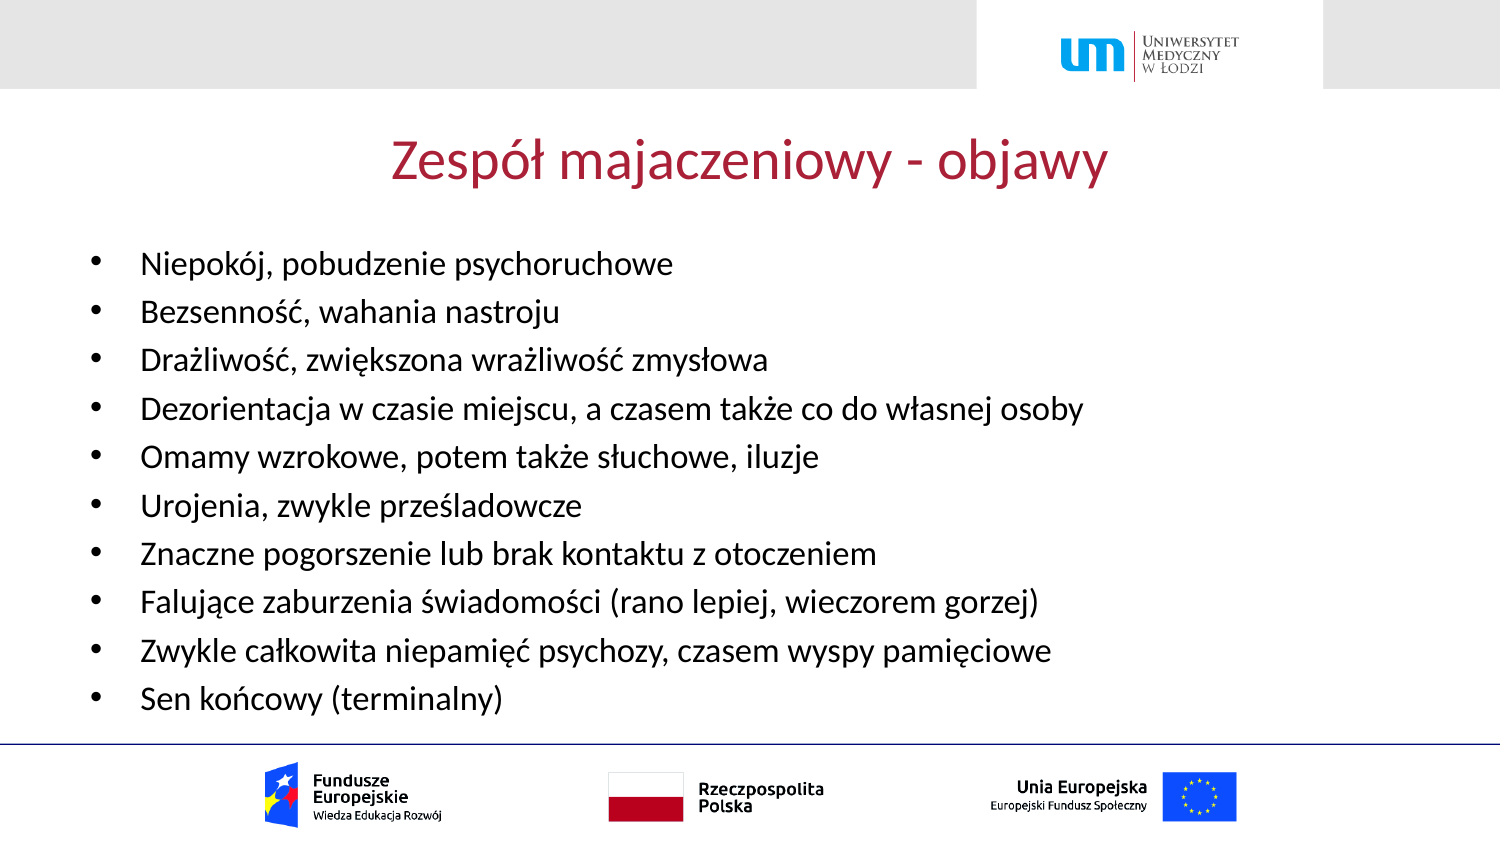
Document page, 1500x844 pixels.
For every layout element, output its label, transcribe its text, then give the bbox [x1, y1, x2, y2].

picture [0, 0, 1500, 844]
title Zespół majaczeniowy - objawy [75, 114, 1425, 198]
list Niepokój, pobudzenie psychoruchowe Bezsenność, wahania nastroju Drażliwość, zwiększona wrażliwość zmysłowa Dezorientacja w czasie miejscu, a czasem także co do własnej osoby Omamy wzrokowe, potem także słuchowe, iluzje Urojenia, zwykle prześladowcze Znaczne pogorszenie lub brak kontaktu z otoczeniem Falujące zaburzenia świadomości (rano lepiej, wieczorem gorzej) Zwykle całkowita niepamięć psychozy, czasem wyspy pamięciowe Sen końcowy (terminalny) [75, 232, 1425, 729]
